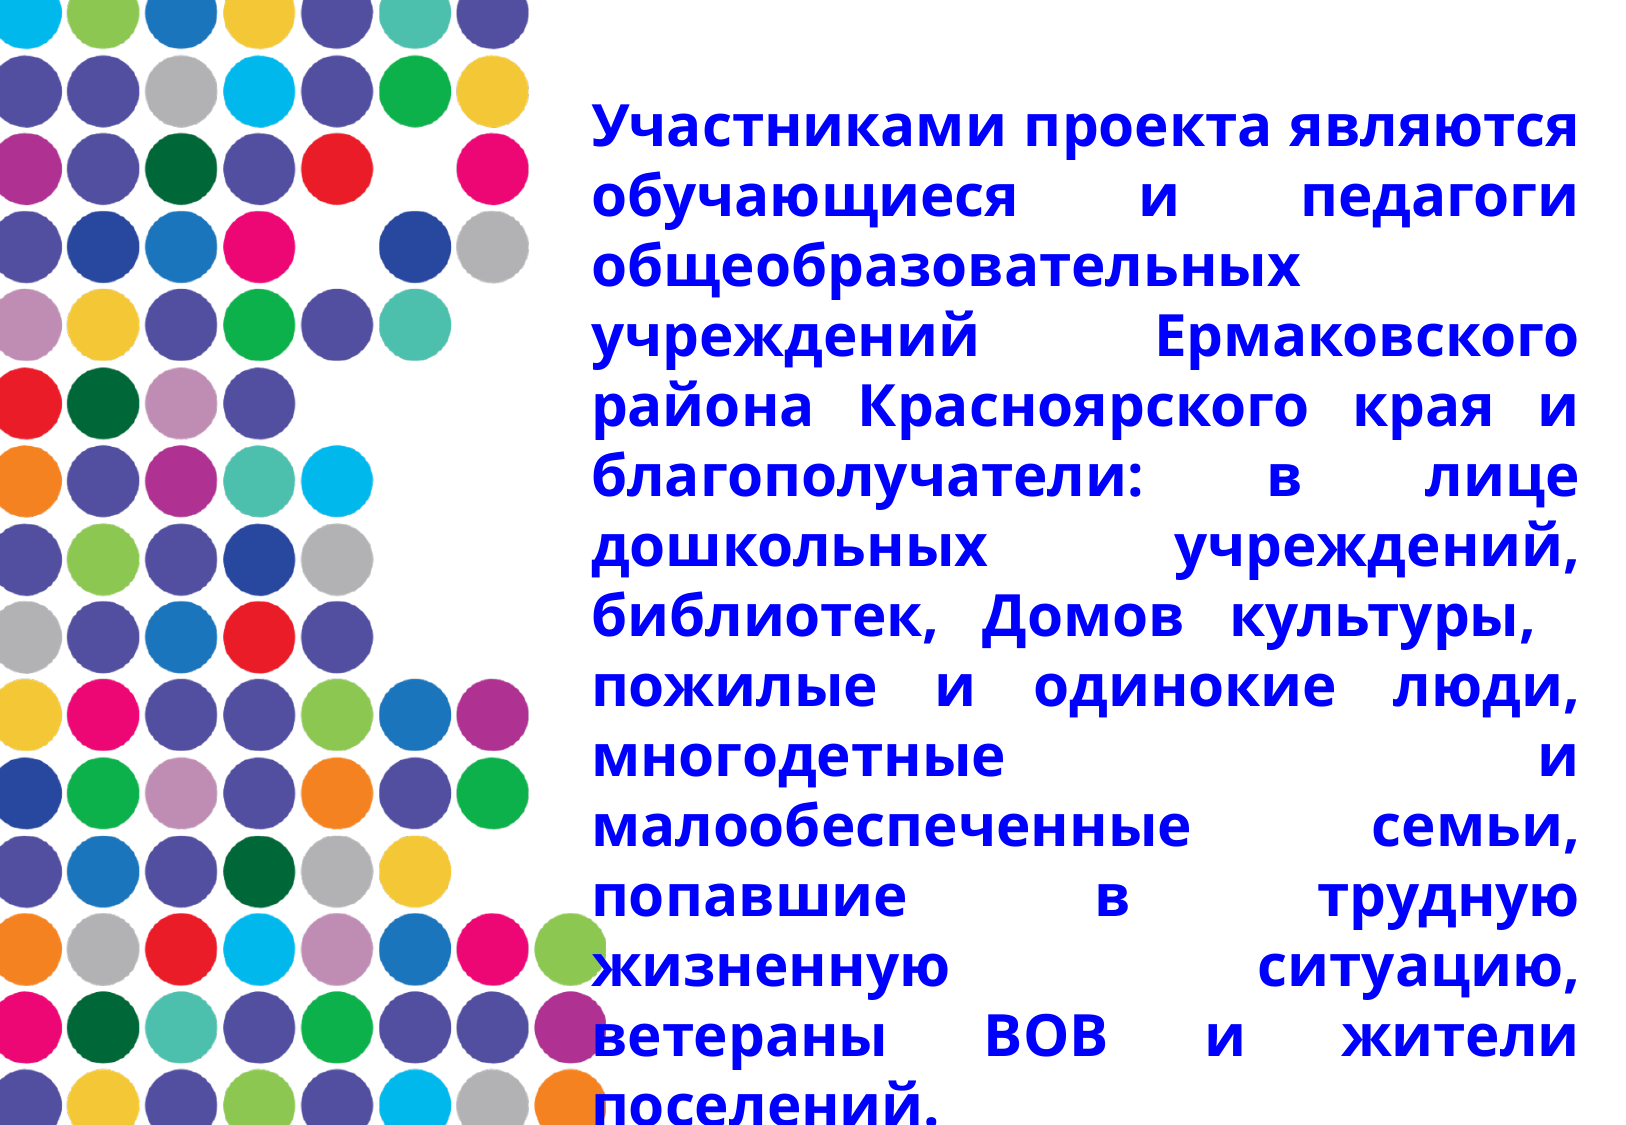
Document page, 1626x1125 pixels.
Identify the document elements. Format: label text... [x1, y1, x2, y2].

picture [0, 0, 866, 1125]
text_box Участниками проекта являются обучающиеся и педагоги общеобразовательных учреждений Ермаковского района Красноярского края и благополучатели: в лице дошкольных учреждений, библиотек, Домов культуры, пожилые и одинокие люди, многодетные и малообеспеченные семьи, попавшие в трудную жизненную ситуацию, ветераны ВОВ и жители поселений. [576, 80, 1595, 1125]
